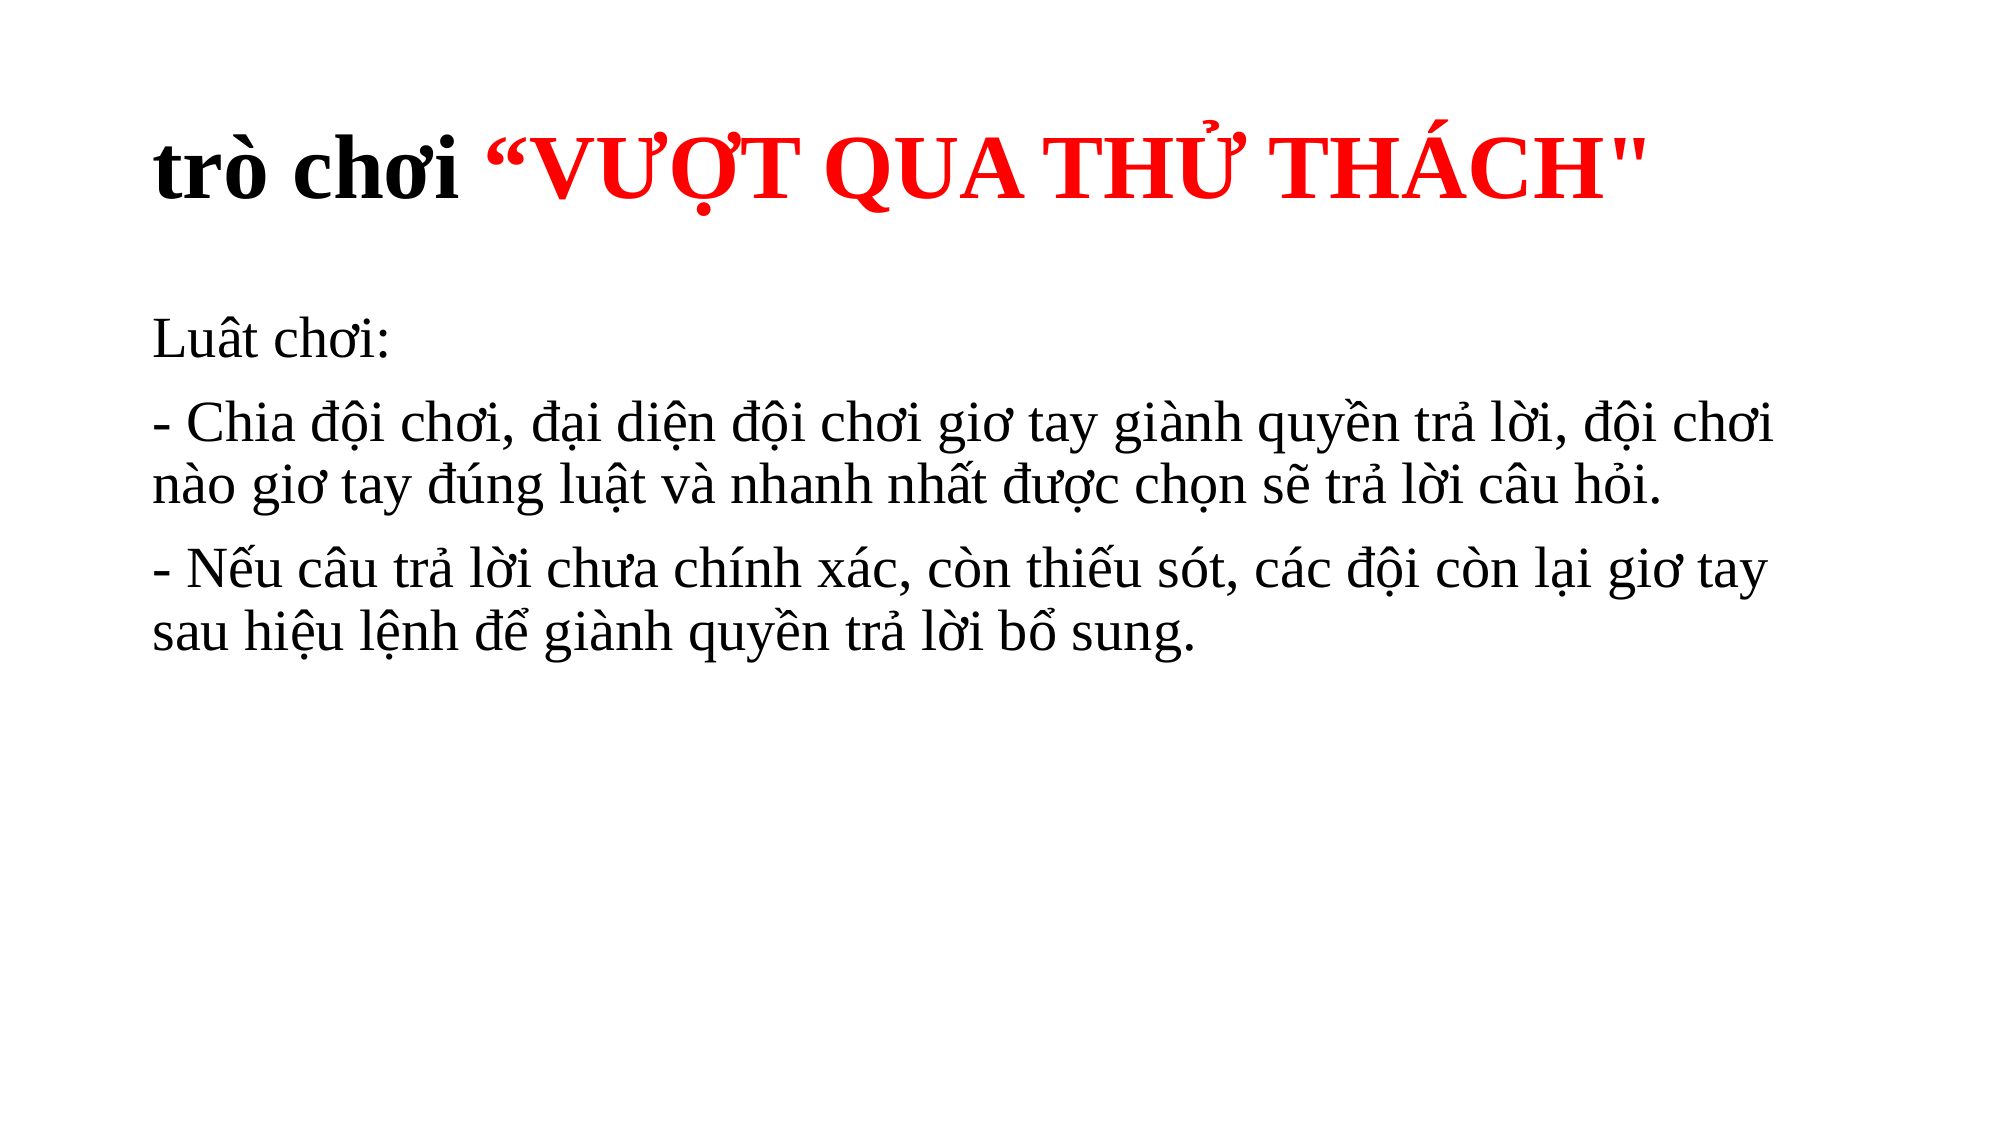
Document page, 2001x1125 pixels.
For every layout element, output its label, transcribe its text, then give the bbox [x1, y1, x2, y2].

title trò chơi “VƯỢT QUA THỬ THÁCH" [137, 59, 1863, 278]
list Luât chơi: - Chia đội chơi, đại diện đội chơi giơ tay giành quyền trả lời, đội chơi nào giơ tay đúng luật và nhanh nhất được chọn sẽ trả lời câu hỏi. - Nếu câu trả lời chưa chính xác, còn thiếu sót, các đội còn lại giơ tay sau hiệu lệnh để giành quyền trả lời bổ sung. [137, 299, 1863, 1014]
